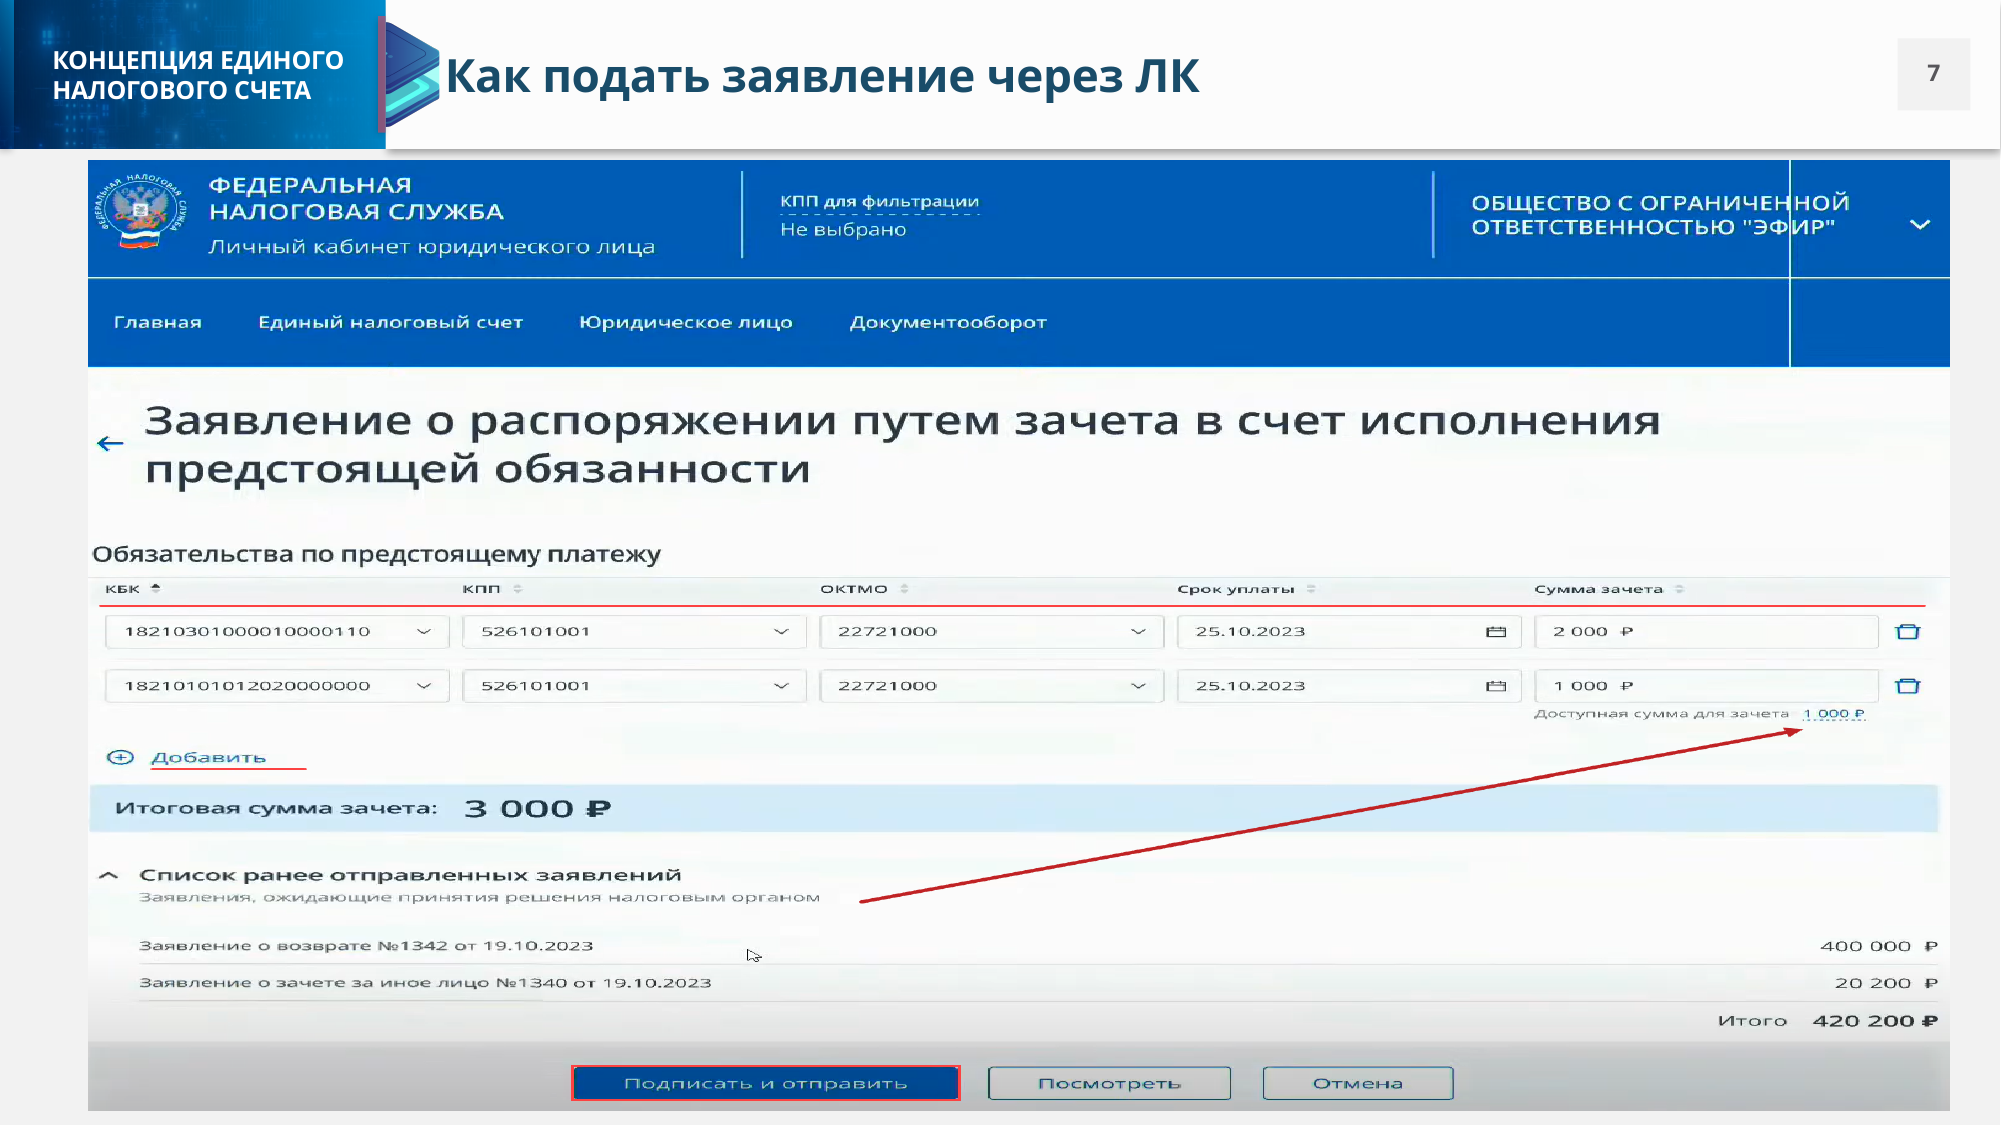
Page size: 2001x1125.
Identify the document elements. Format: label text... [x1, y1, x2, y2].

picture [305, 74, 310, 91]
picture [386, 22, 440, 127]
picture [289, 52, 295, 64]
text_box Как подать заявление через ЛК [444, 0, 1894, 149]
picture [0, 0, 323, 149]
picture [88, 160, 1950, 1111]
